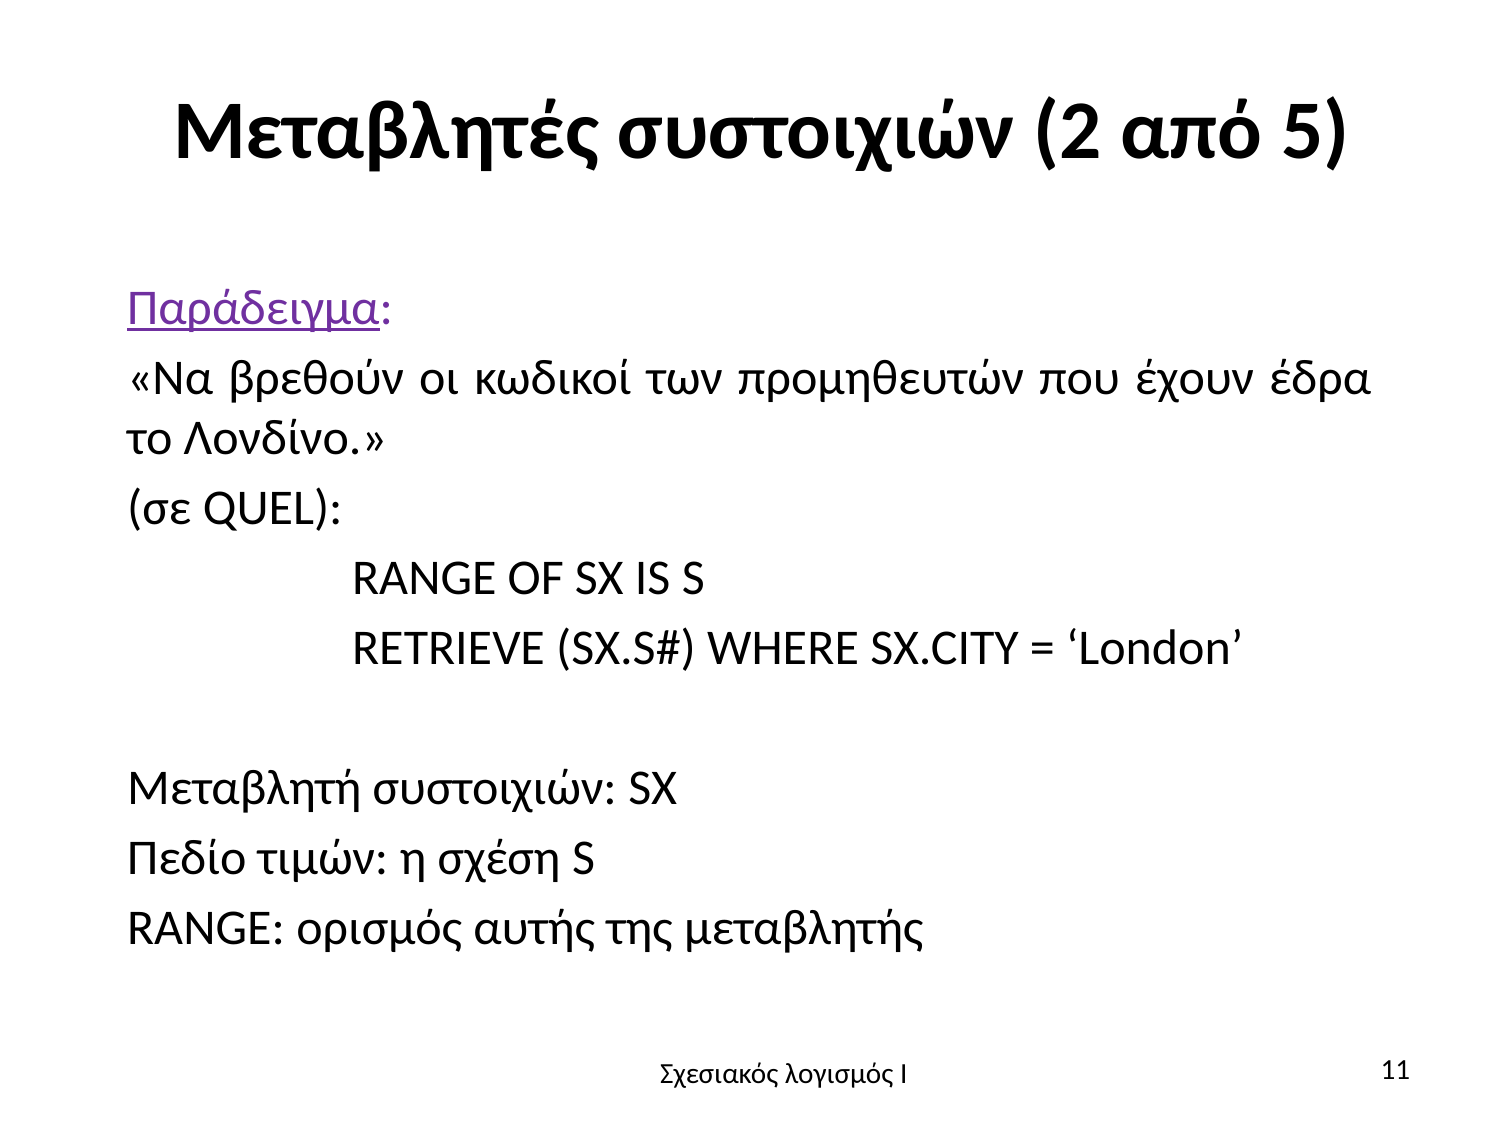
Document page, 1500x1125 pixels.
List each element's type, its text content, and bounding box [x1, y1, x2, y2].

text_box 11 [1074, 1042, 1425, 1103]
title Μεταβλητές συστοιχιών (2 από 5) [76, 24, 1447, 232]
text_box Σχεσιακός λογισμός I [521, 1046, 1046, 1125]
text_box Παράδειγμα: «Να βρεθούν οι κωδικοί των προμηθευτών που έχουν έδρα το Λονδίνο.» (σε QUEL): RANGE OF SX IS S RETRIEVE (SX.S#) WHERE SX.CITY = ‘London’ Μεταβλητή συστοιχιών: SX Πεδίο τιμών: η σχέση S RANGE: ορισμός αυτής της μεταβλητής [112, 267, 1388, 976]
